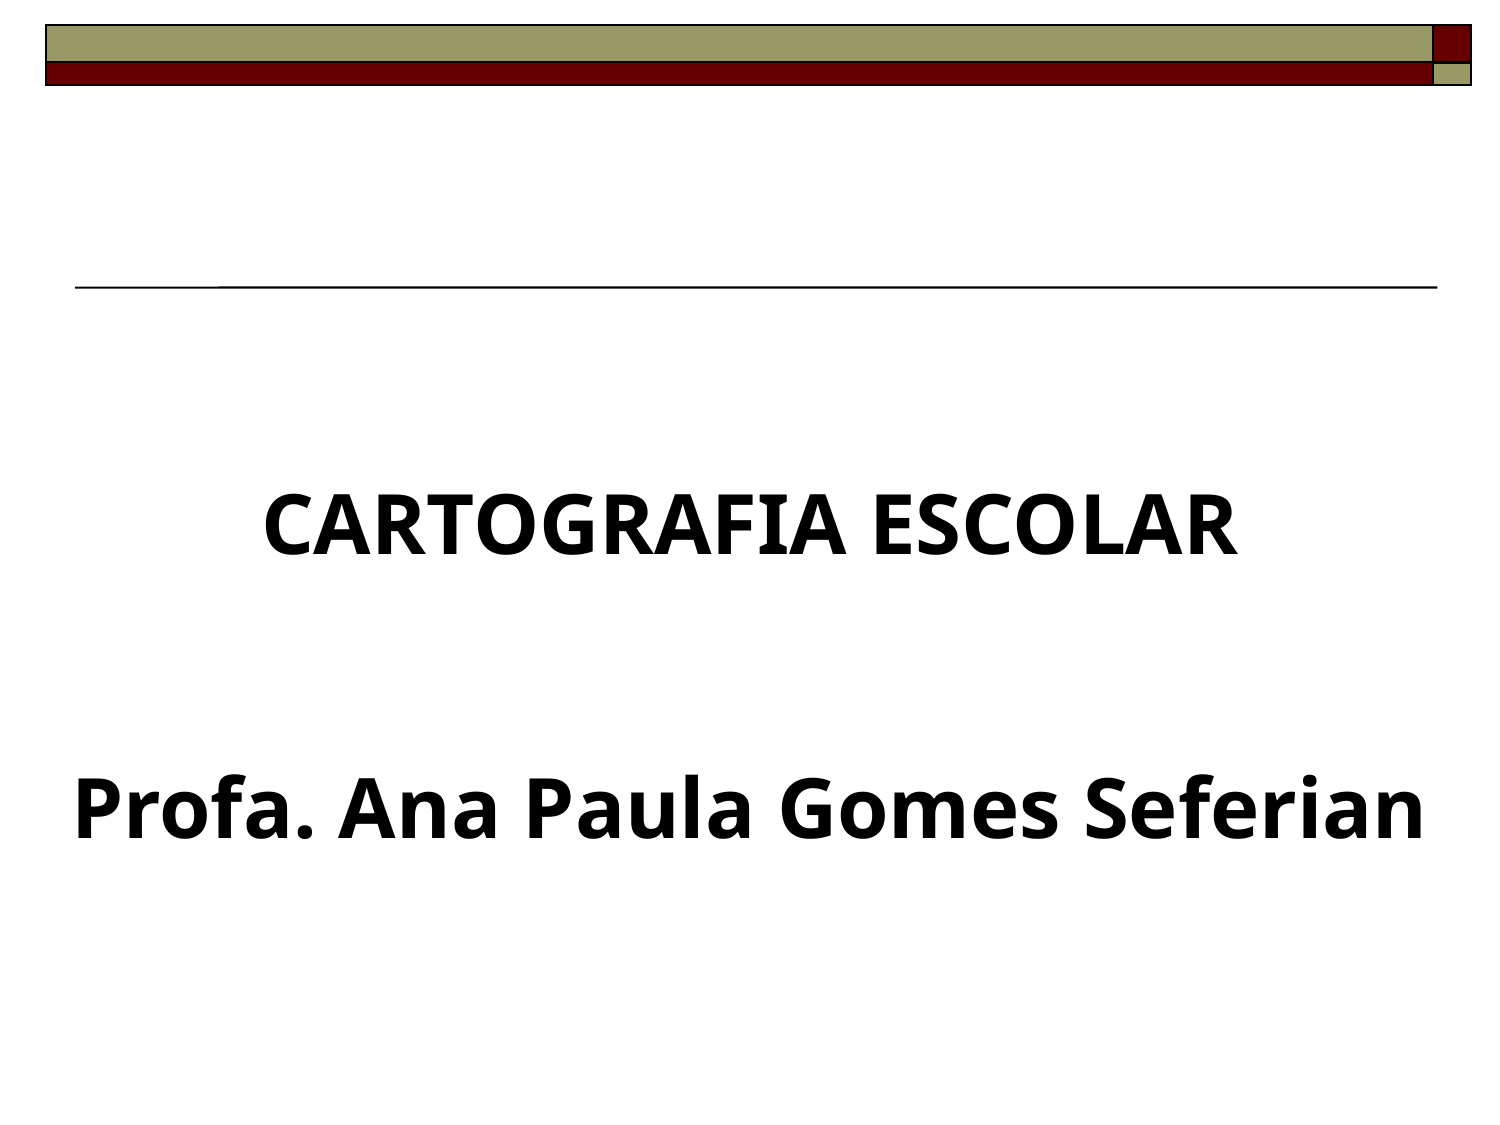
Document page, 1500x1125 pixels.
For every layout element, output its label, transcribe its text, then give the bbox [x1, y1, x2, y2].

text_box CARTOGRAFIA ESCOLAR Profa. Ana Paula Gomes Seferian [0, 302, 1500, 863]
